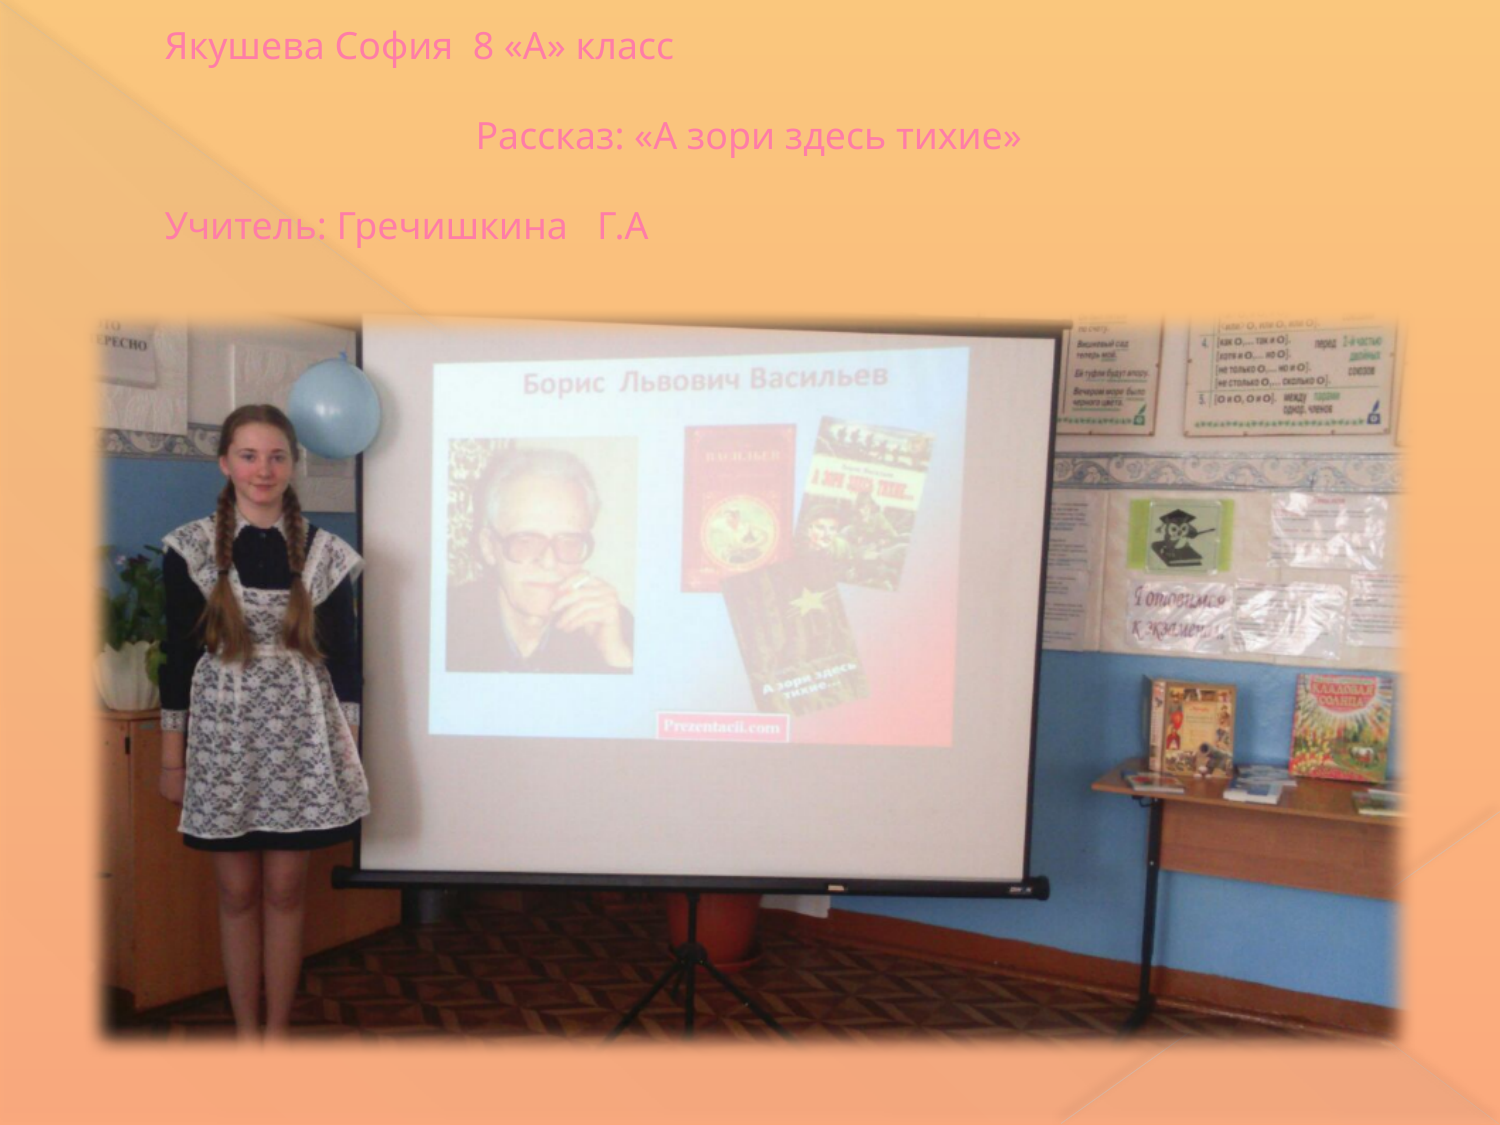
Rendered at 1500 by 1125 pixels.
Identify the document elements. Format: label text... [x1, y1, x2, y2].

title Якушева София 8 «А» класс Рассказ: «А зори здесь тихие» Учитель: Гречишкина Г.А [70, 0, 1421, 270]
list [83, 308, 1417, 1060]
